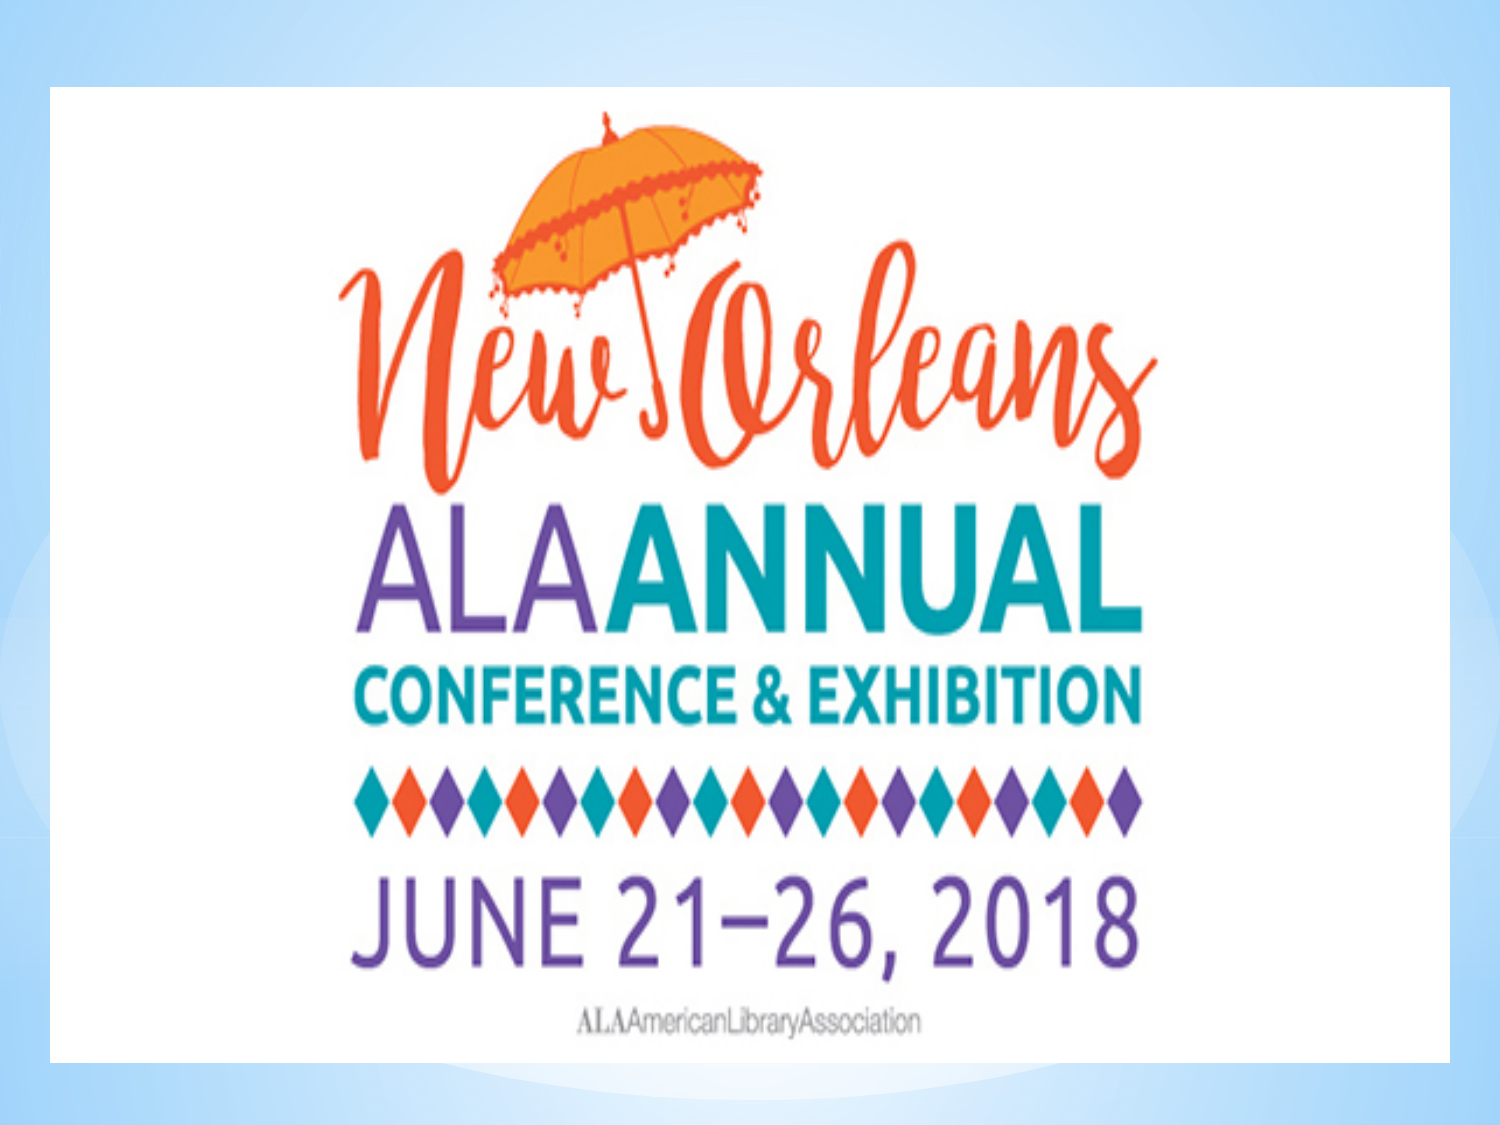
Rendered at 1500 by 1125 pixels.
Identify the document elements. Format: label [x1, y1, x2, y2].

picture [49, 87, 1451, 1063]
